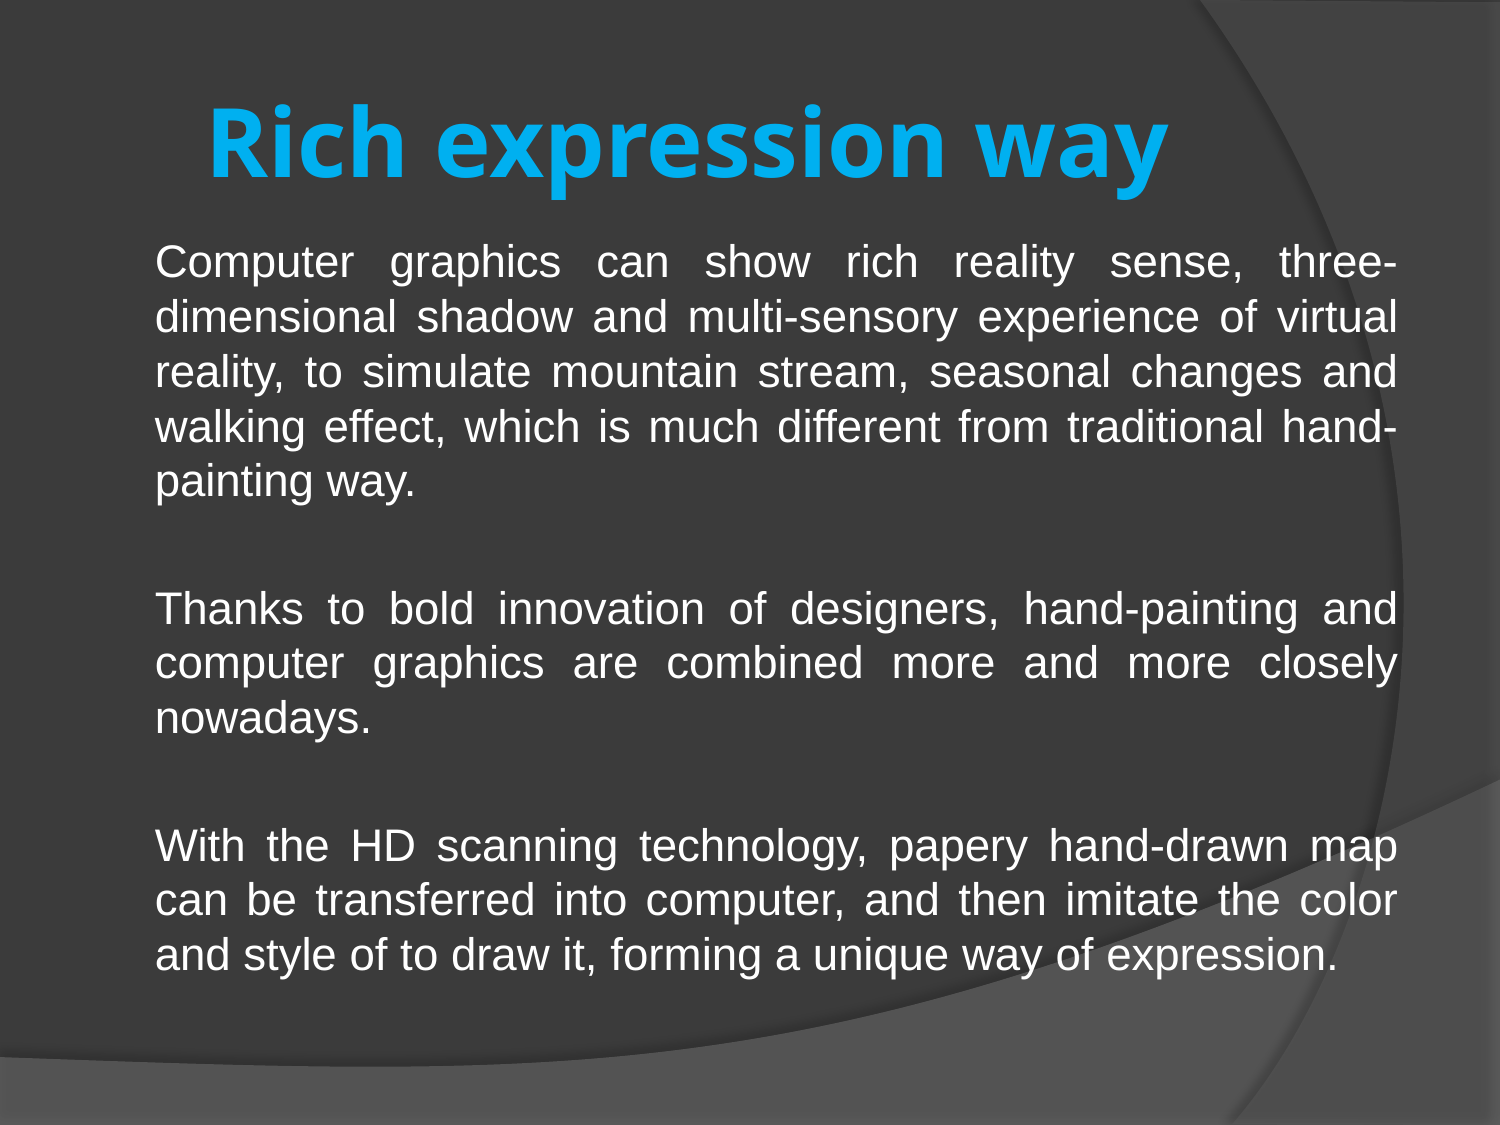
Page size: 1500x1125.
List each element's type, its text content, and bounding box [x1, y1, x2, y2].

title Rich expression way [75, 45, 1300, 224]
list Computer graphics can show rich reality sense, three-dimensional shadow and multi-sensory experience of virtual reality, to simulate mountain stream, seasonal changes and walking effect, which is much different from traditional hand-painting way. Thanks to bold innovation of designers, hand-painting and computer graphics are combined more and more closely nowadays. With the HD scanning technology, papery hand-drawn map can be transferred into computer, and then imitate the color and style of to draw it, forming a unique way of expression. [75, 224, 1413, 1005]
